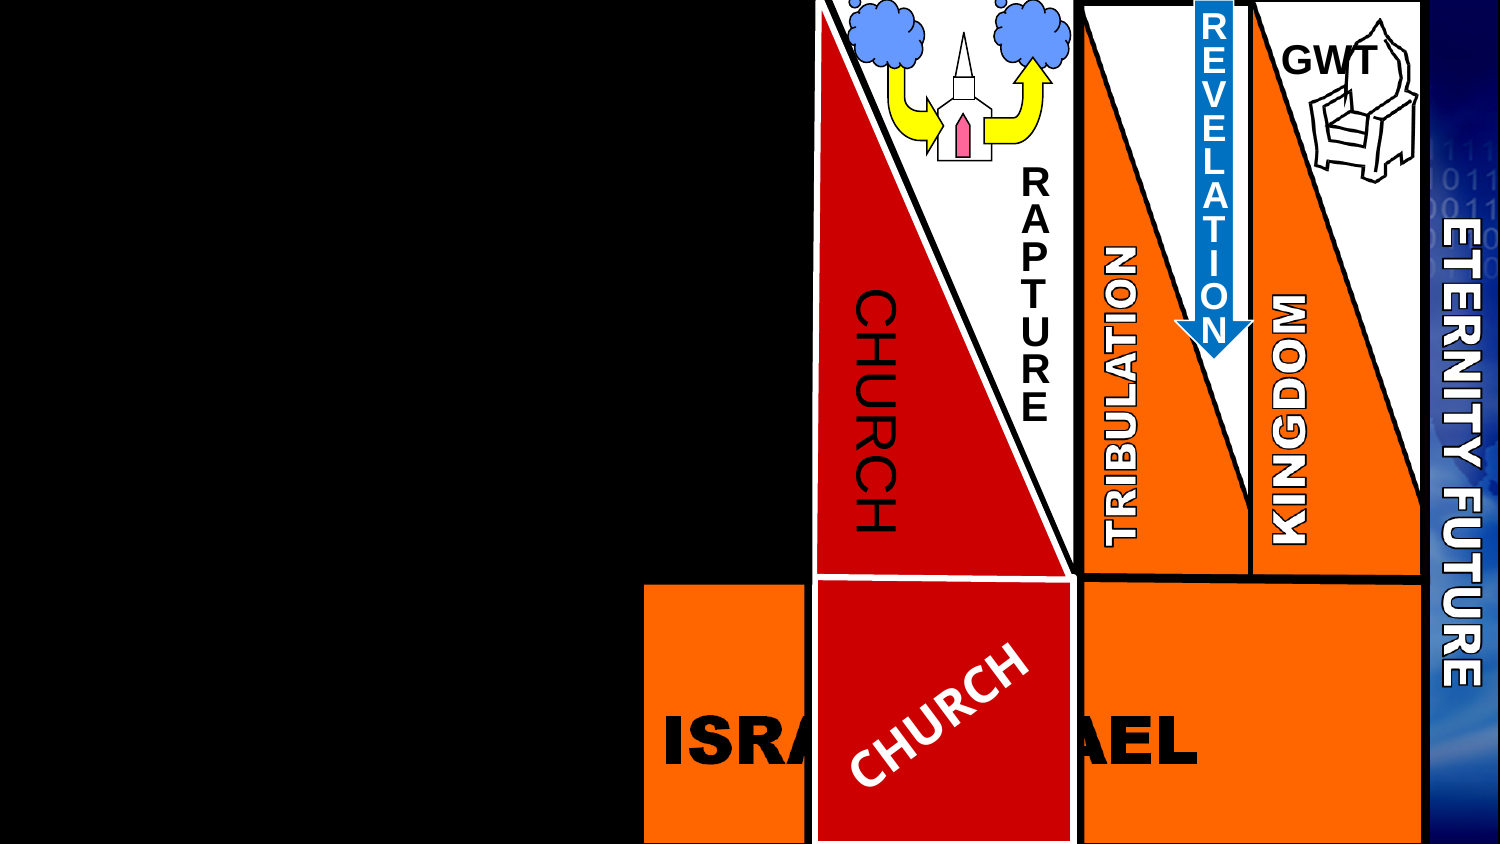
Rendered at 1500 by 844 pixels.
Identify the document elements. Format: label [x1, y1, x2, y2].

text_box [0, 0, 1500, 844]
